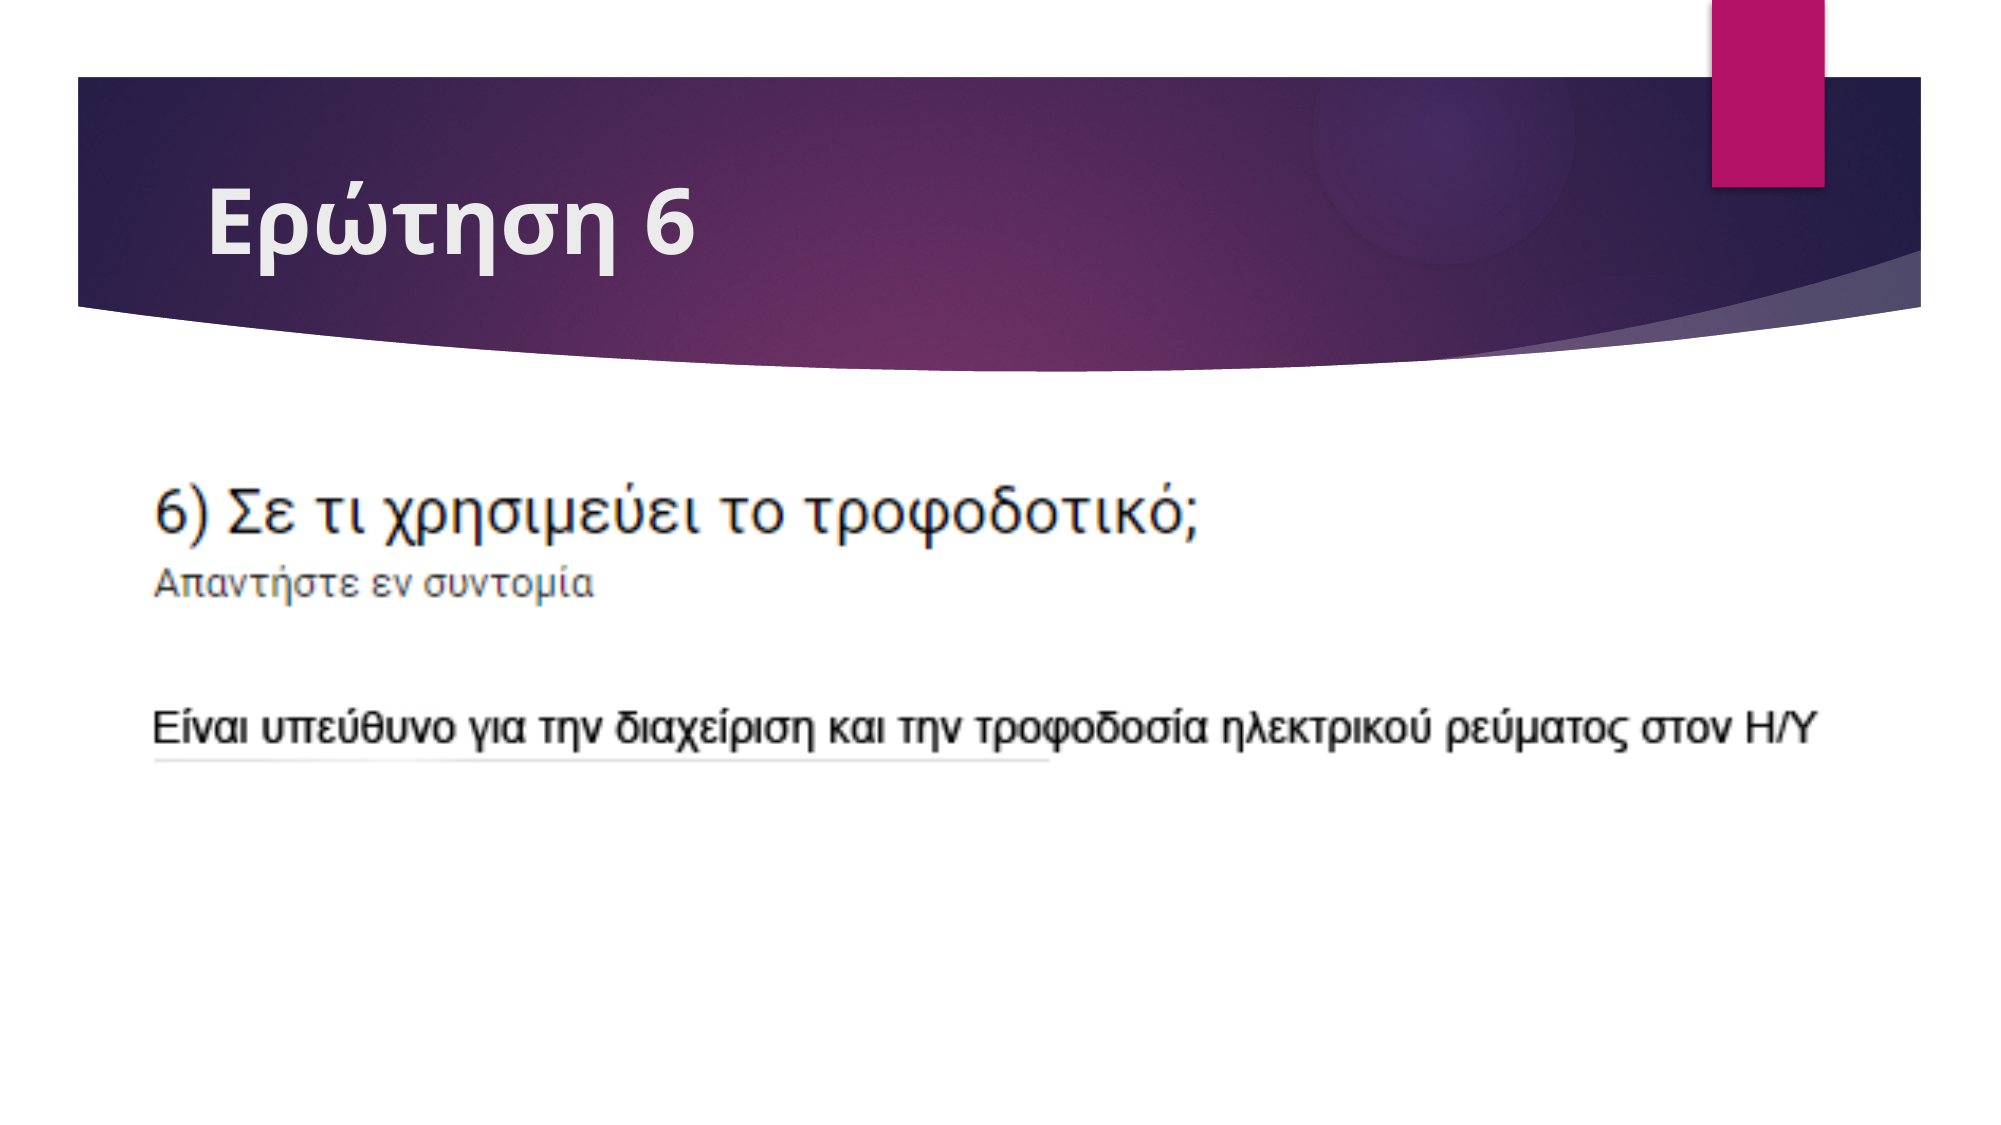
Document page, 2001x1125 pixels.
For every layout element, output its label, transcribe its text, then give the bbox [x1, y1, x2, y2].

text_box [121, 473, 1866, 798]
title Ερώτηση 6 [189, 159, 1627, 276]
